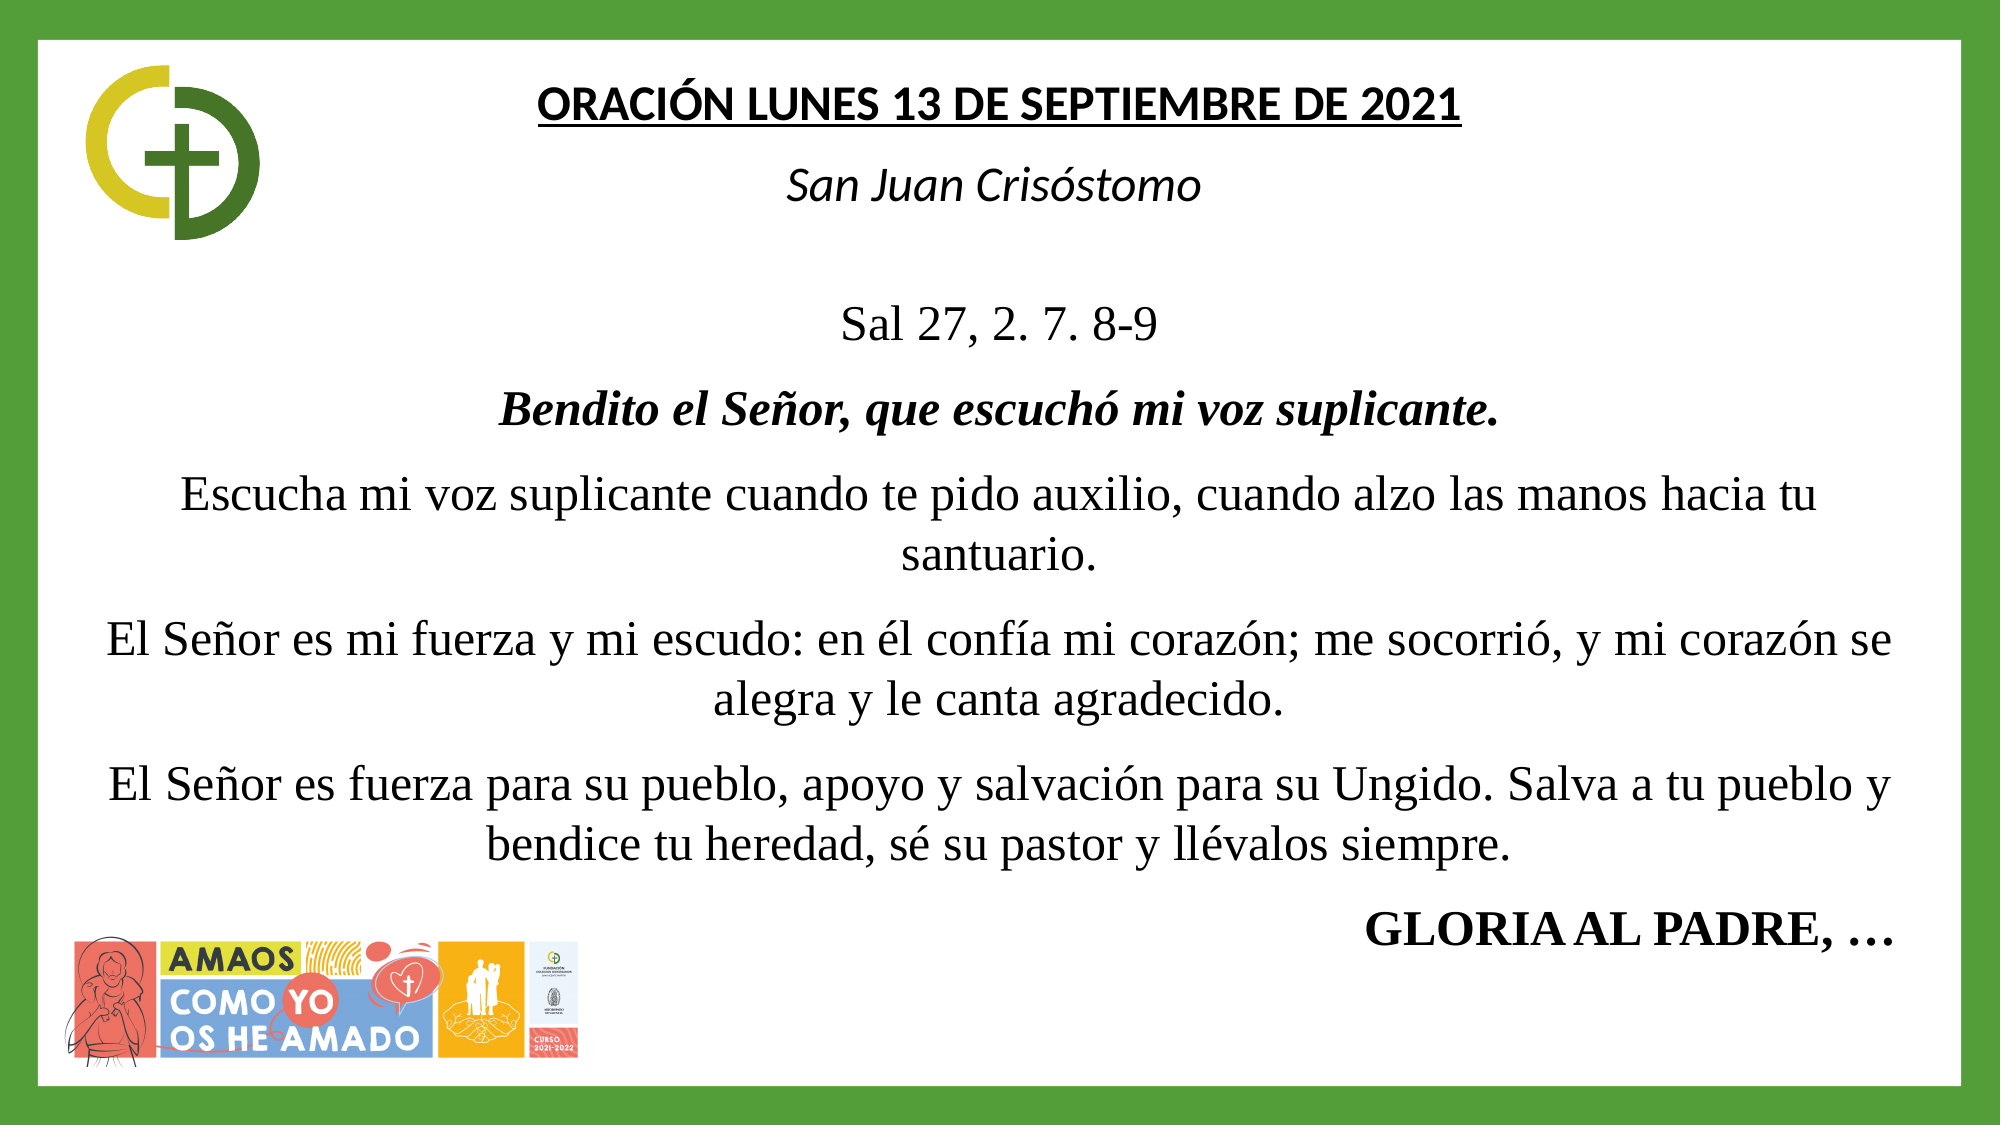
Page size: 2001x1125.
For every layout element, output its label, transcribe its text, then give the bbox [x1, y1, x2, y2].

text_box [0, 0, 2000, 75]
picture [57, 932, 593, 1067]
text_box ORACIÓN LUNES 13 DE SEPTIEMBRE DE 2021 San Juan Crisóstomo Sal 27, 2. 7. 8-9 Bendito el Señor, que escuchó mi voz suplicante. Escucha mi voz suplicante cuando te pido auxilio, cuando alzo las manos hacia tu santuario. El Señor es mi fuerza y mi escudo: en él confía mi corazón; me socorrió, y mi corazón se alegra y le canta agradecido. El Señor es fuerza para su pueblo, apoyo y salvación para su Ungido. Salva a tu pueblo y bendice tu heredad, sé su pastor y llévalos siempre. GLORIA AL PADRE, … [89, 58, 1911, 963]
picture [57, 36, 288, 268]
